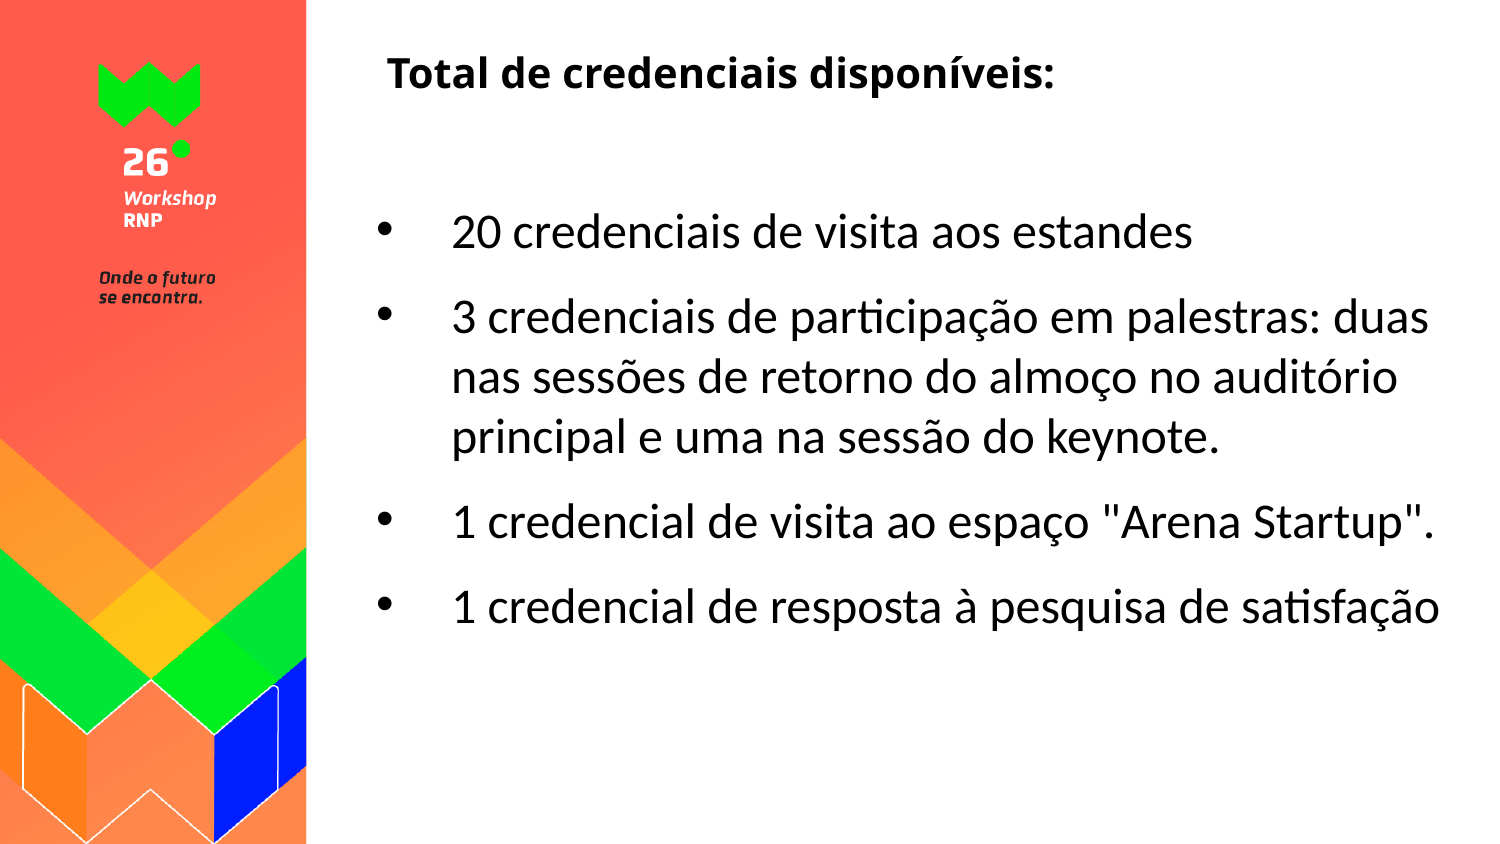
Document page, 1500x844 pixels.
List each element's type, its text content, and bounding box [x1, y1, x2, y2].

title Total de credenciais disponíveis: [371, 45, 1500, 191]
picture [0, 0, 1500, 844]
text_box 20 credenciais de visita aos estandes 3 credenciais de participação em palestras: duas nas sessões de retorno do almoço no auditório principal e uma na sessão do keynote. 1 credencial de visita ao espaço "Arena Startup". 1 credencial de resposta à pesquisa de satisfação [361, 191, 1462, 641]
